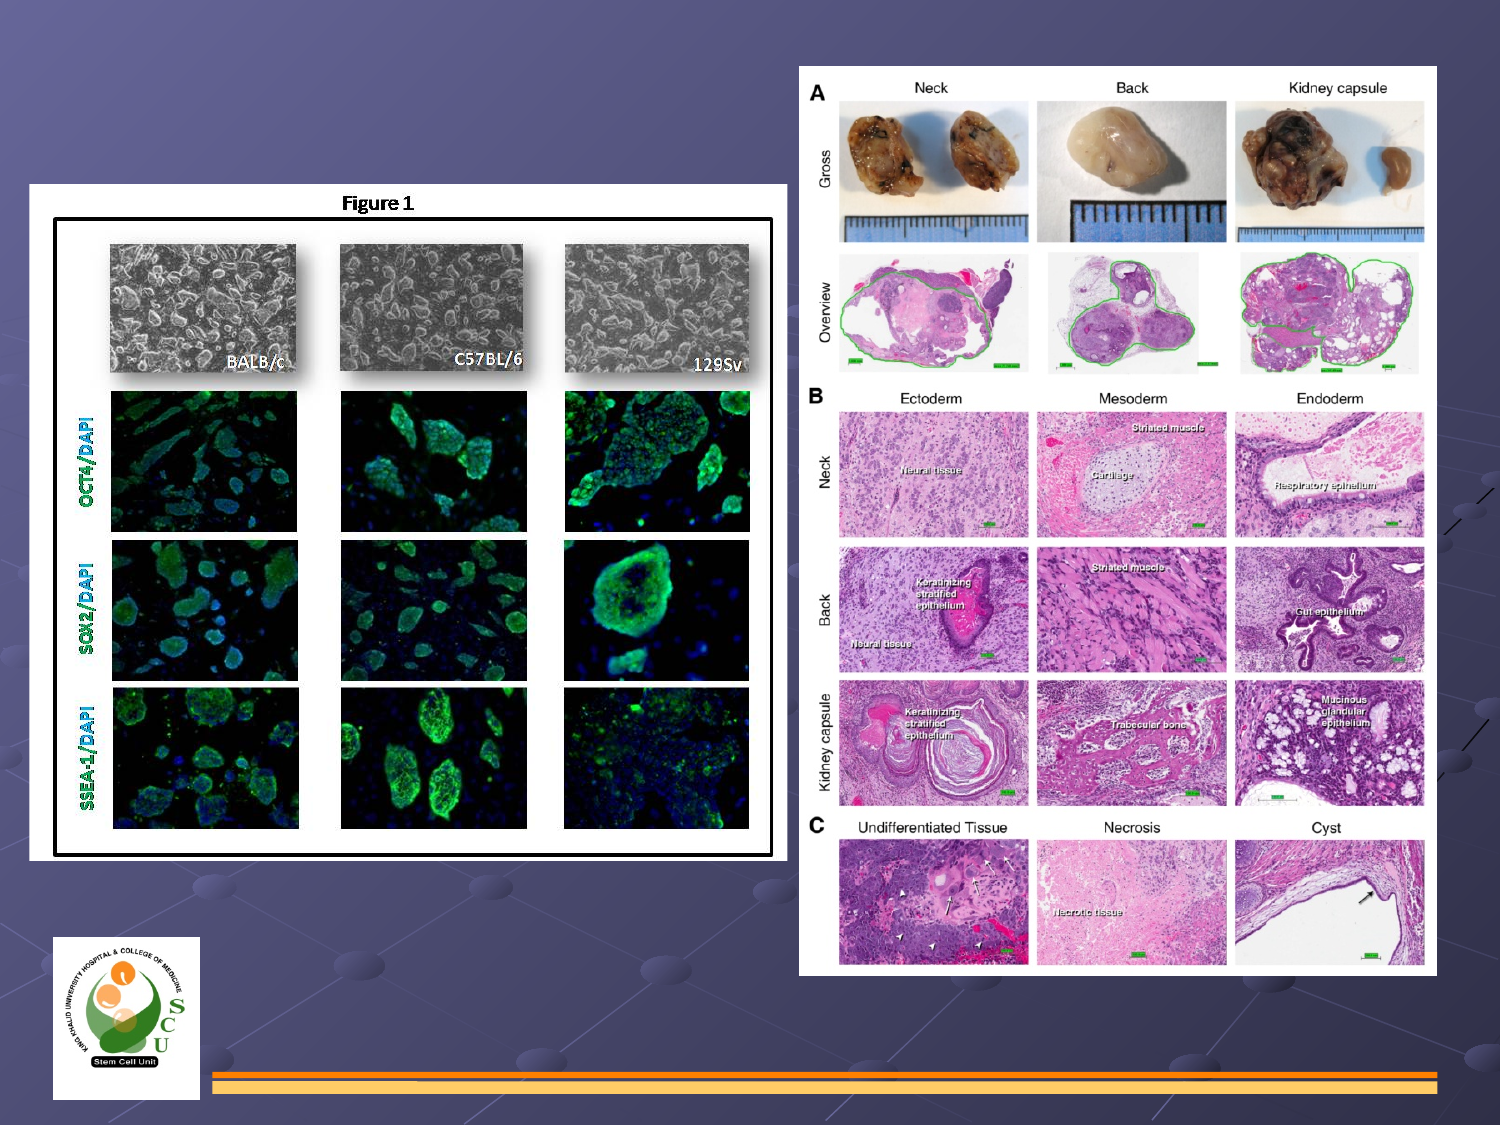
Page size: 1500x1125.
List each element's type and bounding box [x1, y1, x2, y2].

picture [53, 937, 200, 1100]
list [799, 66, 1438, 976]
picture [29, 184, 788, 862]
